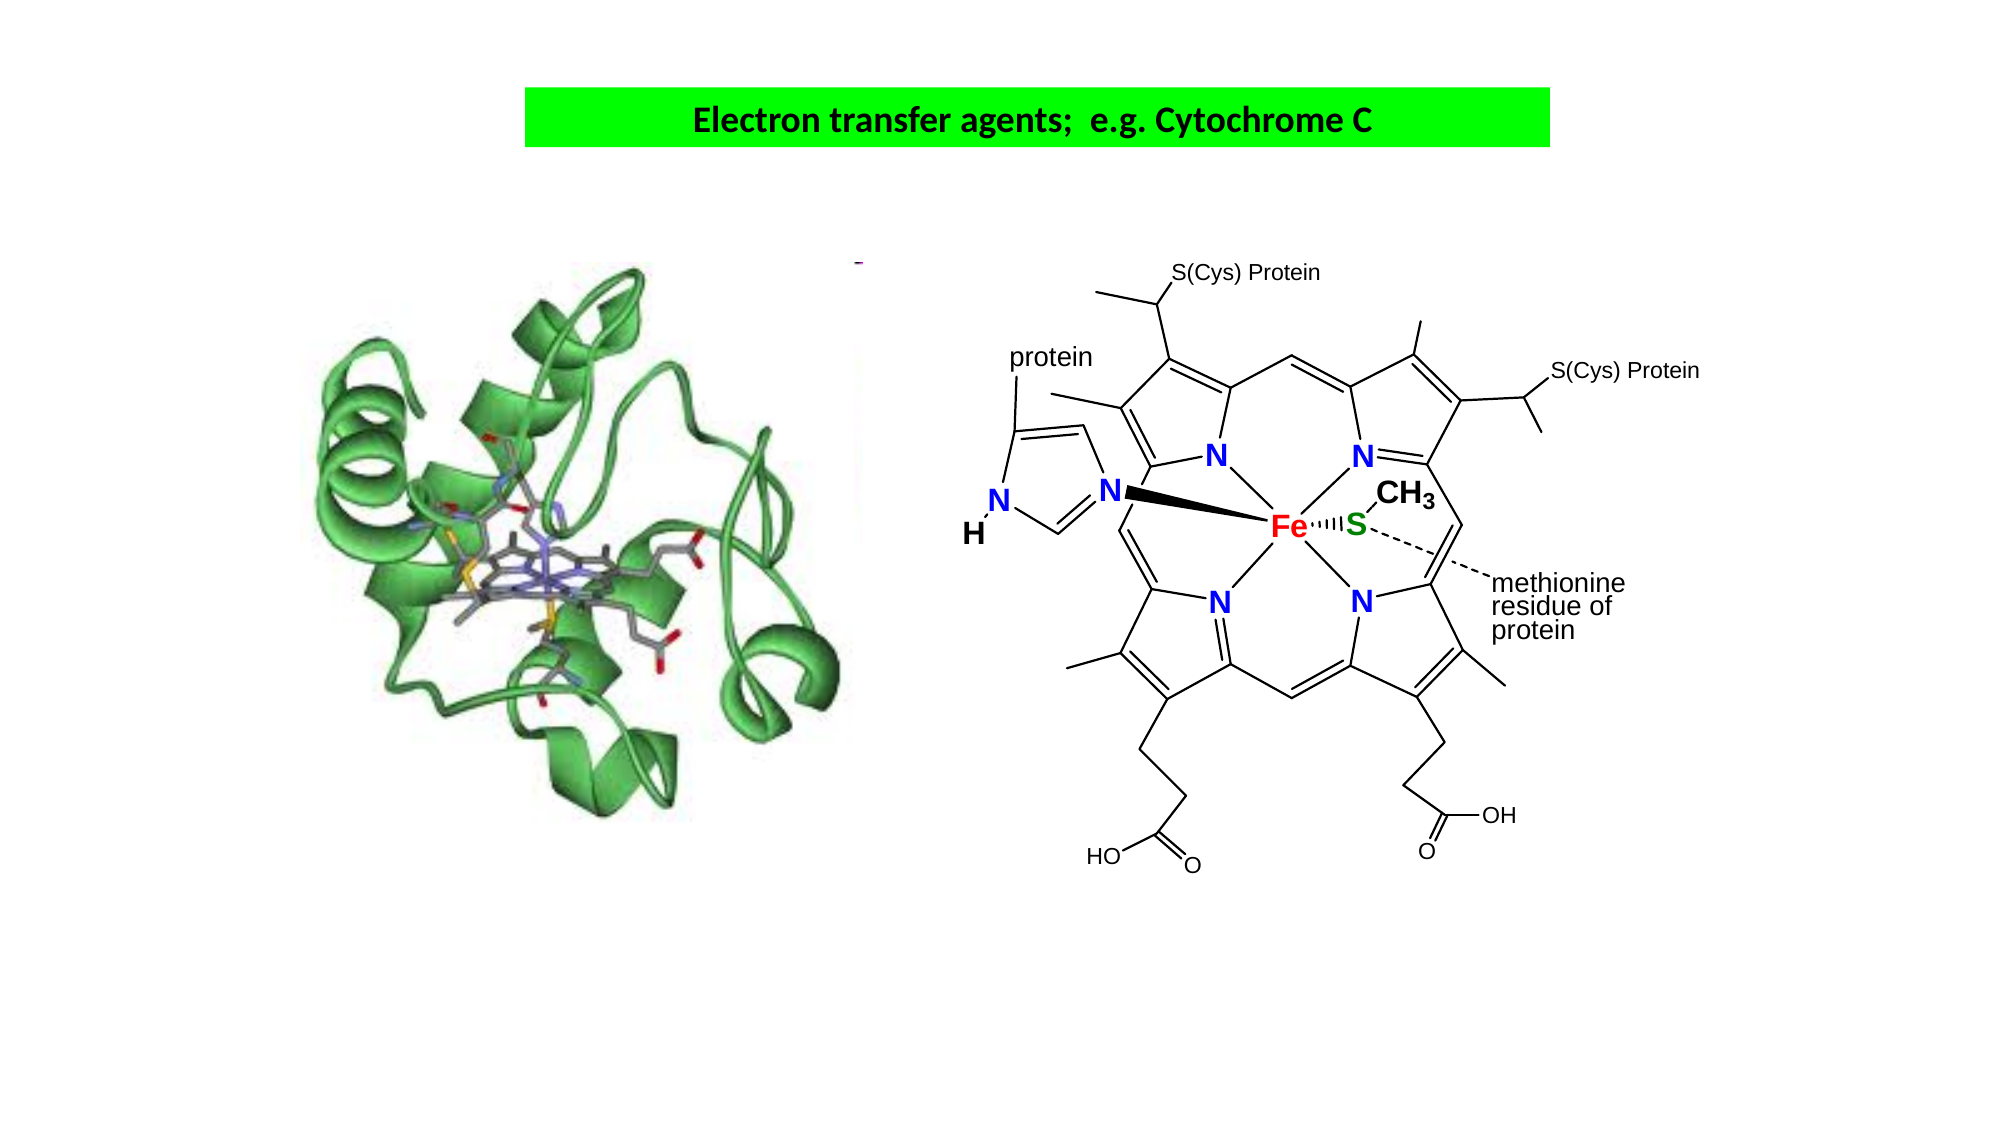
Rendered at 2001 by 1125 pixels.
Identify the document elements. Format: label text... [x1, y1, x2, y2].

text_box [962, 262, 1700, 874]
text_box Electron transfer agents; e.g. Cytochrome C [525, 87, 1550, 148]
picture [299, 262, 863, 825]
